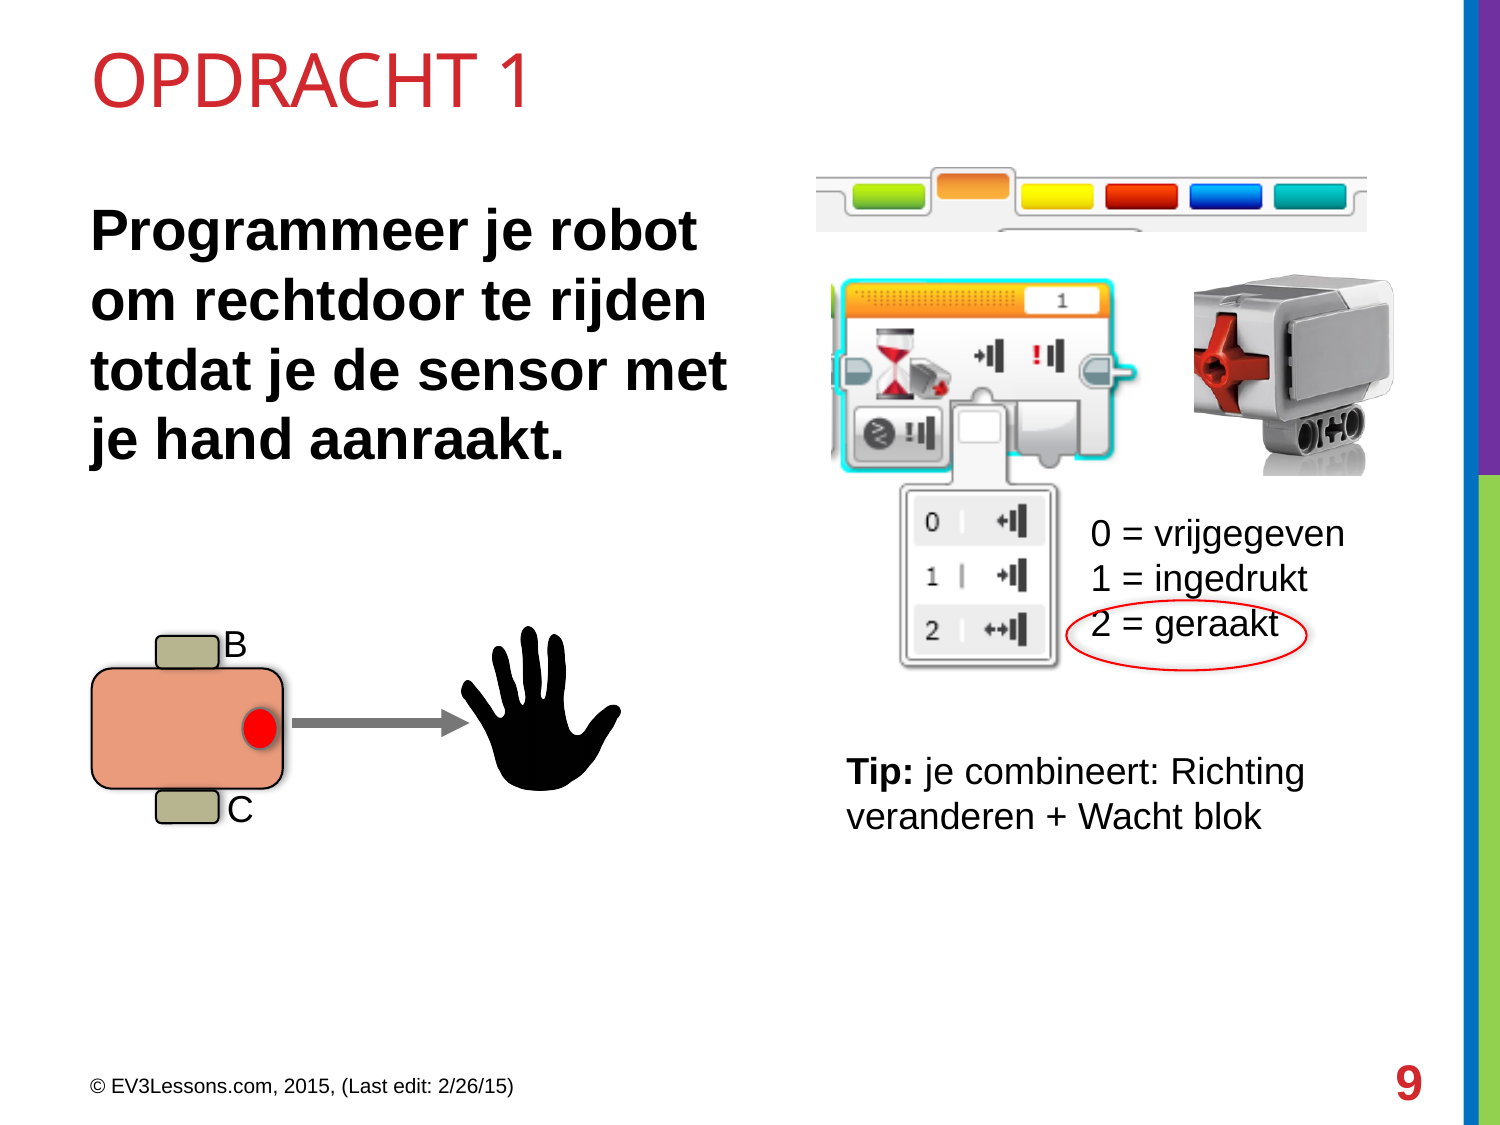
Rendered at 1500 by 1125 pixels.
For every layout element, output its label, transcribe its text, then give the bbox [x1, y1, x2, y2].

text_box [91, 612, 289, 839]
list Programmeer je robot om rechtdoor te rijden totdat je de sensor met je hand aanraakt. [75, 184, 800, 971]
title Opdracht 1 [75, 25, 1428, 250]
picture [815, 167, 1408, 726]
picture [460, 625, 622, 791]
text_box Tip: je combineert: Richting veranderen + Wacht blok [831, 739, 1367, 845]
slide_number 9 [1380, 1050, 1475, 1111]
footer © EV3Lessons.com, 2015, (Last edit: 2/26/15) [75, 1065, 638, 1112]
text_box 0 = vrijgegeven 1 = ingedrukt 2 = geraakt [1204, 501, 1367, 652]
text_box [1204, 599, 1308, 672]
